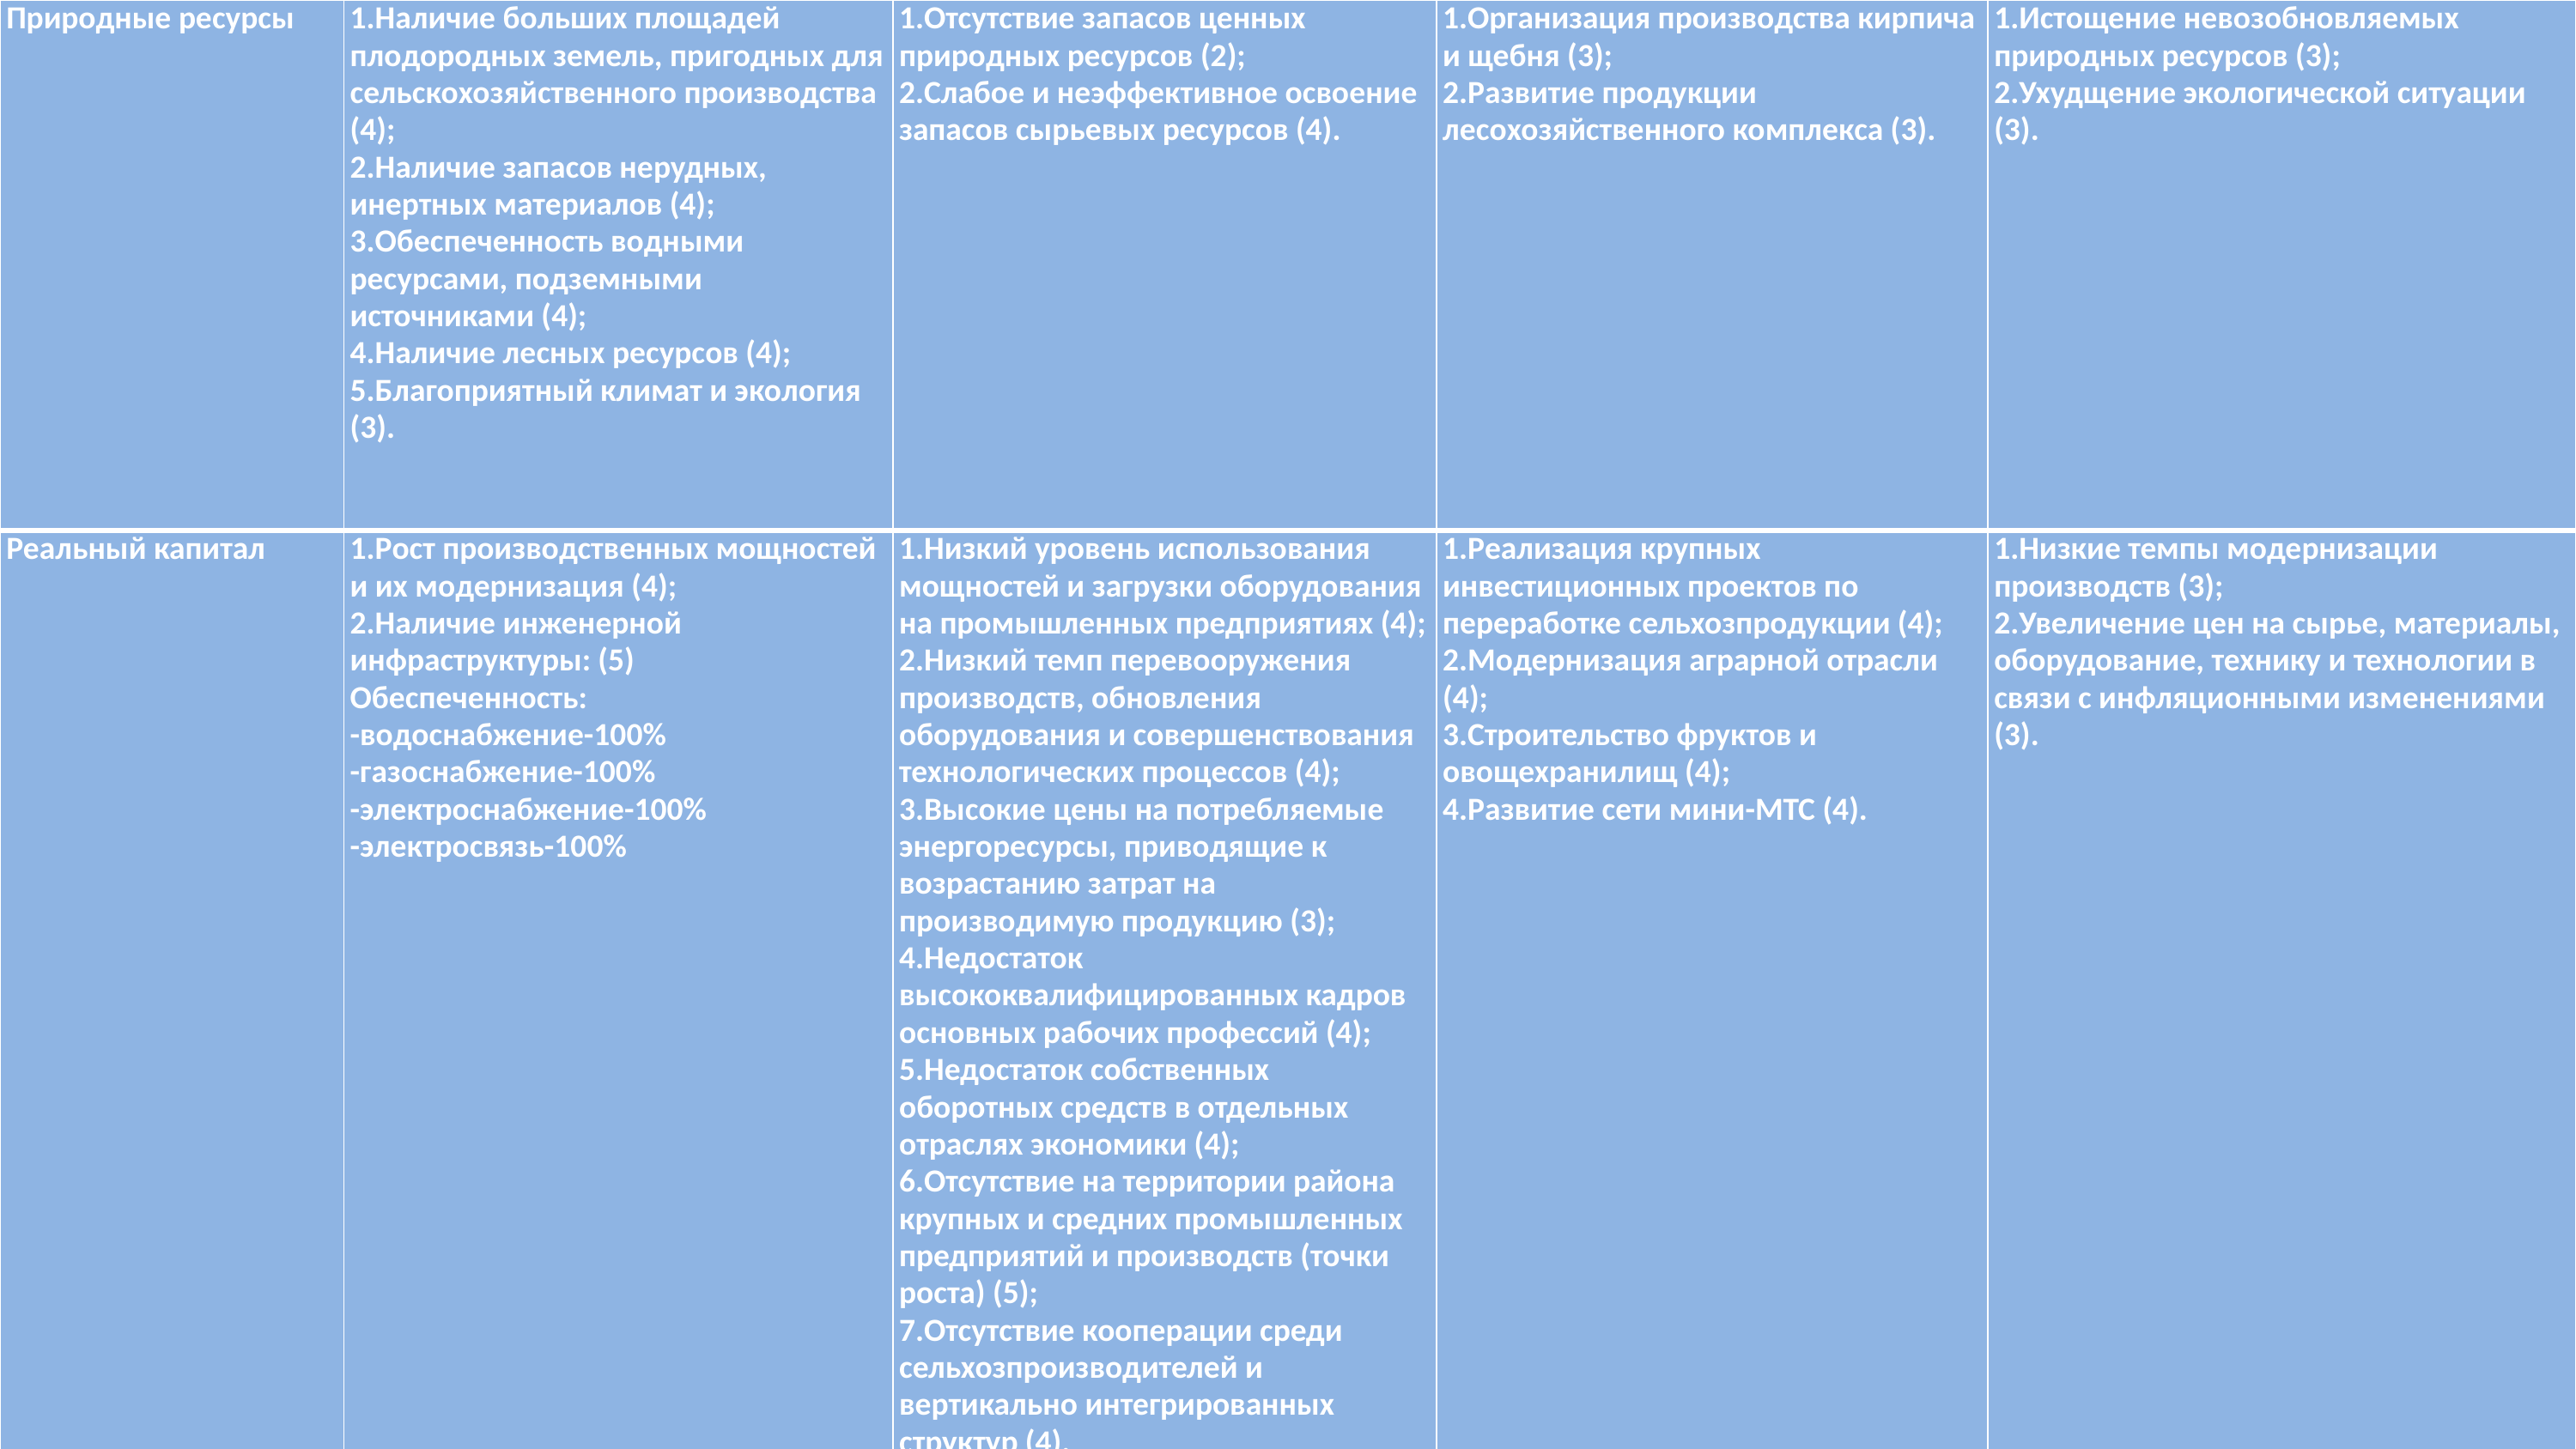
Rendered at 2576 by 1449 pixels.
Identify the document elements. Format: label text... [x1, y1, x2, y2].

table_header 1.Наличие больших площадей плодородных земель, пригодных для сельскохозяйственного производства (4); 2.Наличие запасов нерудных, инертных материалов (4); 3.Обеспеченность водными ресурсами, подземными источниками (4); 4.Наличие лесных ресурсов (4); 5.Благоприятный климат и экология (3). [344, 1, 892, 528]
table_cell 1.Низкие темпы модернизации производств (3); 2.Увеличение цен на сырье, материалы, оборудование, технику и технологии в связи с инфляционными изменениями (3). [1989, 533, 2575, 1449]
table_cell 1.Реализация крупных инвестиционных проектов по переработке сельхозпродукции (4); 2.Модернизация аграрной отрасли (4); 3.Строительство фруктов и овощехранилищ (4); 4.Развитие сети мини-МТС (4). [1437, 533, 1987, 1449]
table_cell 1.Рост производственных мощностей и их модернизация (4); 2.Наличие инженерной инфраструктуры: (5) Обеспеченность: -водоснабжение-100% -газоснабжение-100% -электроснабжение-100% -электросвязь-100% [344, 533, 892, 1449]
table_cell Реальный капитал [1, 533, 343, 1449]
table_cell 1.Низкий уровень использования мощностей и загрузки оборудования на промышленных предприятиях (4); 2.Низкий темп перевооружения производств, обновления оборудования и совершенствования технологических процессов (4); 3.Высокие цены на потребляемые энергоресурсы, приводящие к возрастанию затрат на производимую продукцию (3); 4.Недостаток высококвалифицированных кадров основных рабочих профессий (4); 5.Недостаток собственных оборотных средств в отдельных отраслях экономики (4); 6.Отсутствие на территории района крупных и средних промышленных предприятий и производств (точки роста) (5); 7.Отсутствие кооперации среди сельхозпроизводителей и вертикально интегрированных структур (4). [894, 533, 1436, 1449]
table_header 1.Истощение невозобновляемых природных ресурсов (3); 2.Ухудщение экологической ситуации (3). [1989, 1, 2575, 528]
table_header Природные ресурсы [1, 1, 343, 528]
table_header 1.Отсутствие запасов ценных природных ресурсов (2); 2.Слабое и неэффективное освоение запасов сырьевых ресурсов (4). [894, 1, 1436, 528]
table_header 1.Организация производства кирпича и щебня (3); 2.Развитие продукции лесохозяйственного комплекса (3). [1437, 1, 1987, 528]
